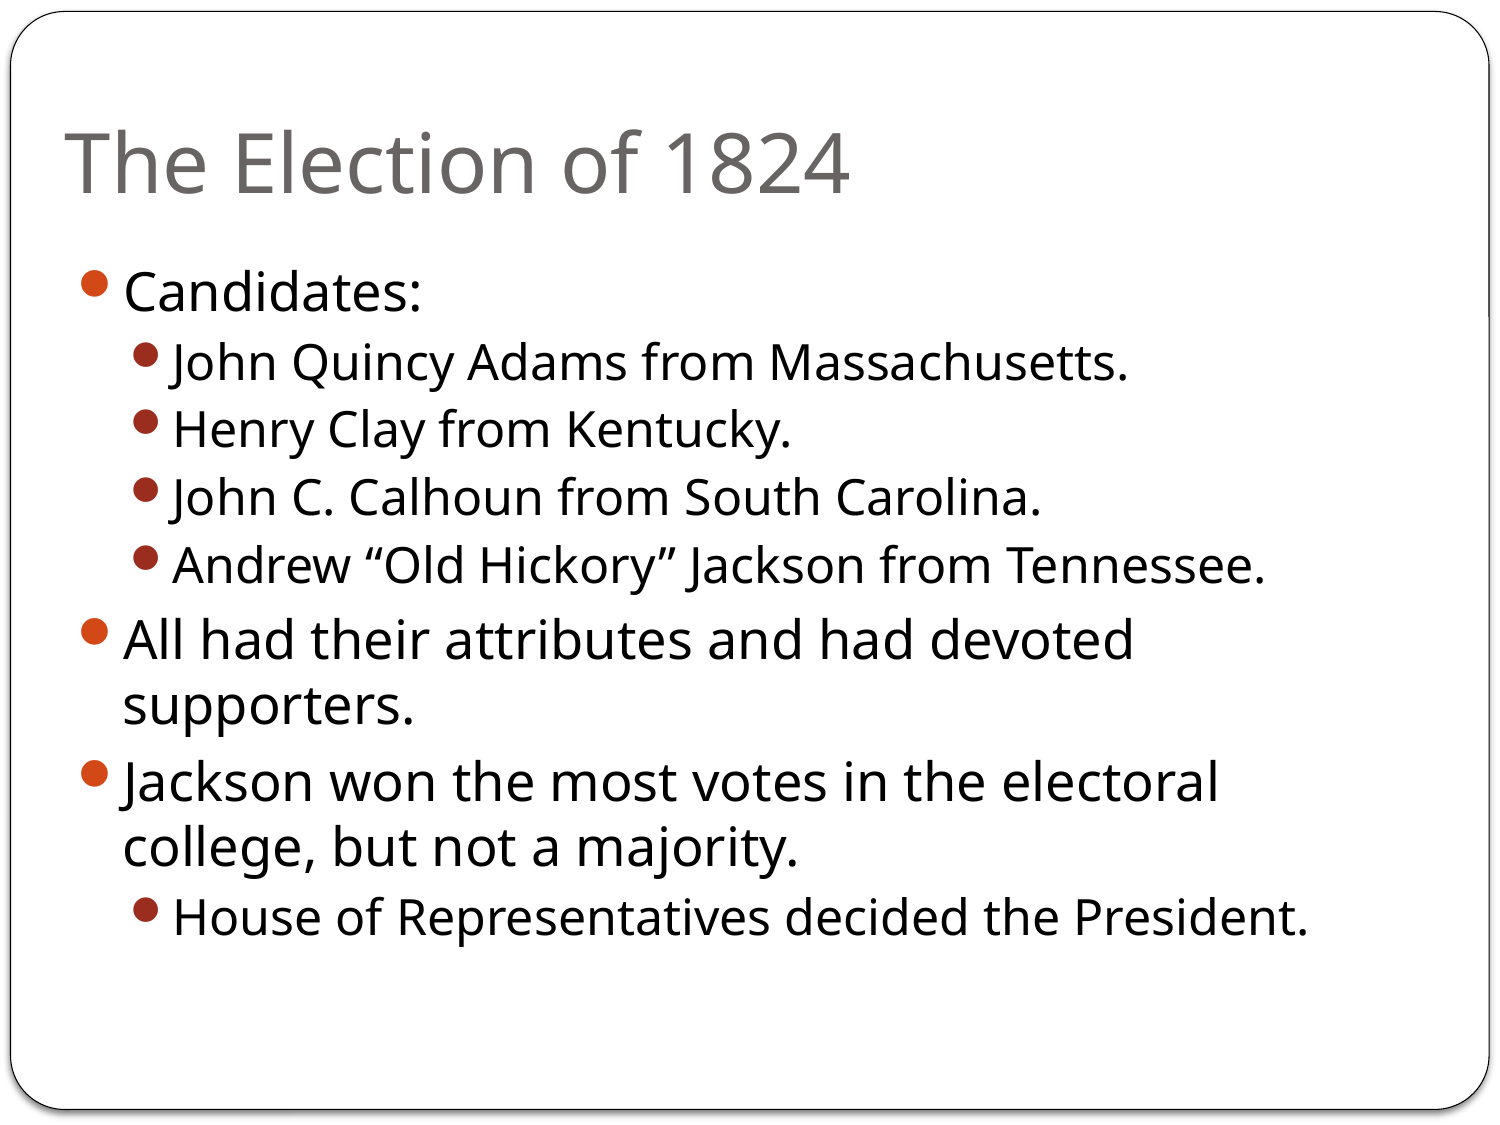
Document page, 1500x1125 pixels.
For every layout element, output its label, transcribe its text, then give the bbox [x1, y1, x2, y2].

list Candidates: John Quincy Adams from Massachusetts. Henry Clay from Kentucky. John C. Calhoun from South Carolina. Andrew “Old Hickory” Jackson from Tennessee. All had their attributes and had devoted supporters. Jackson won the most votes in the electoral college, but not a majority. House of Representatives decided the President. [62, 249, 1338, 1000]
title The Election of 1824 [50, 37, 1325, 225]
